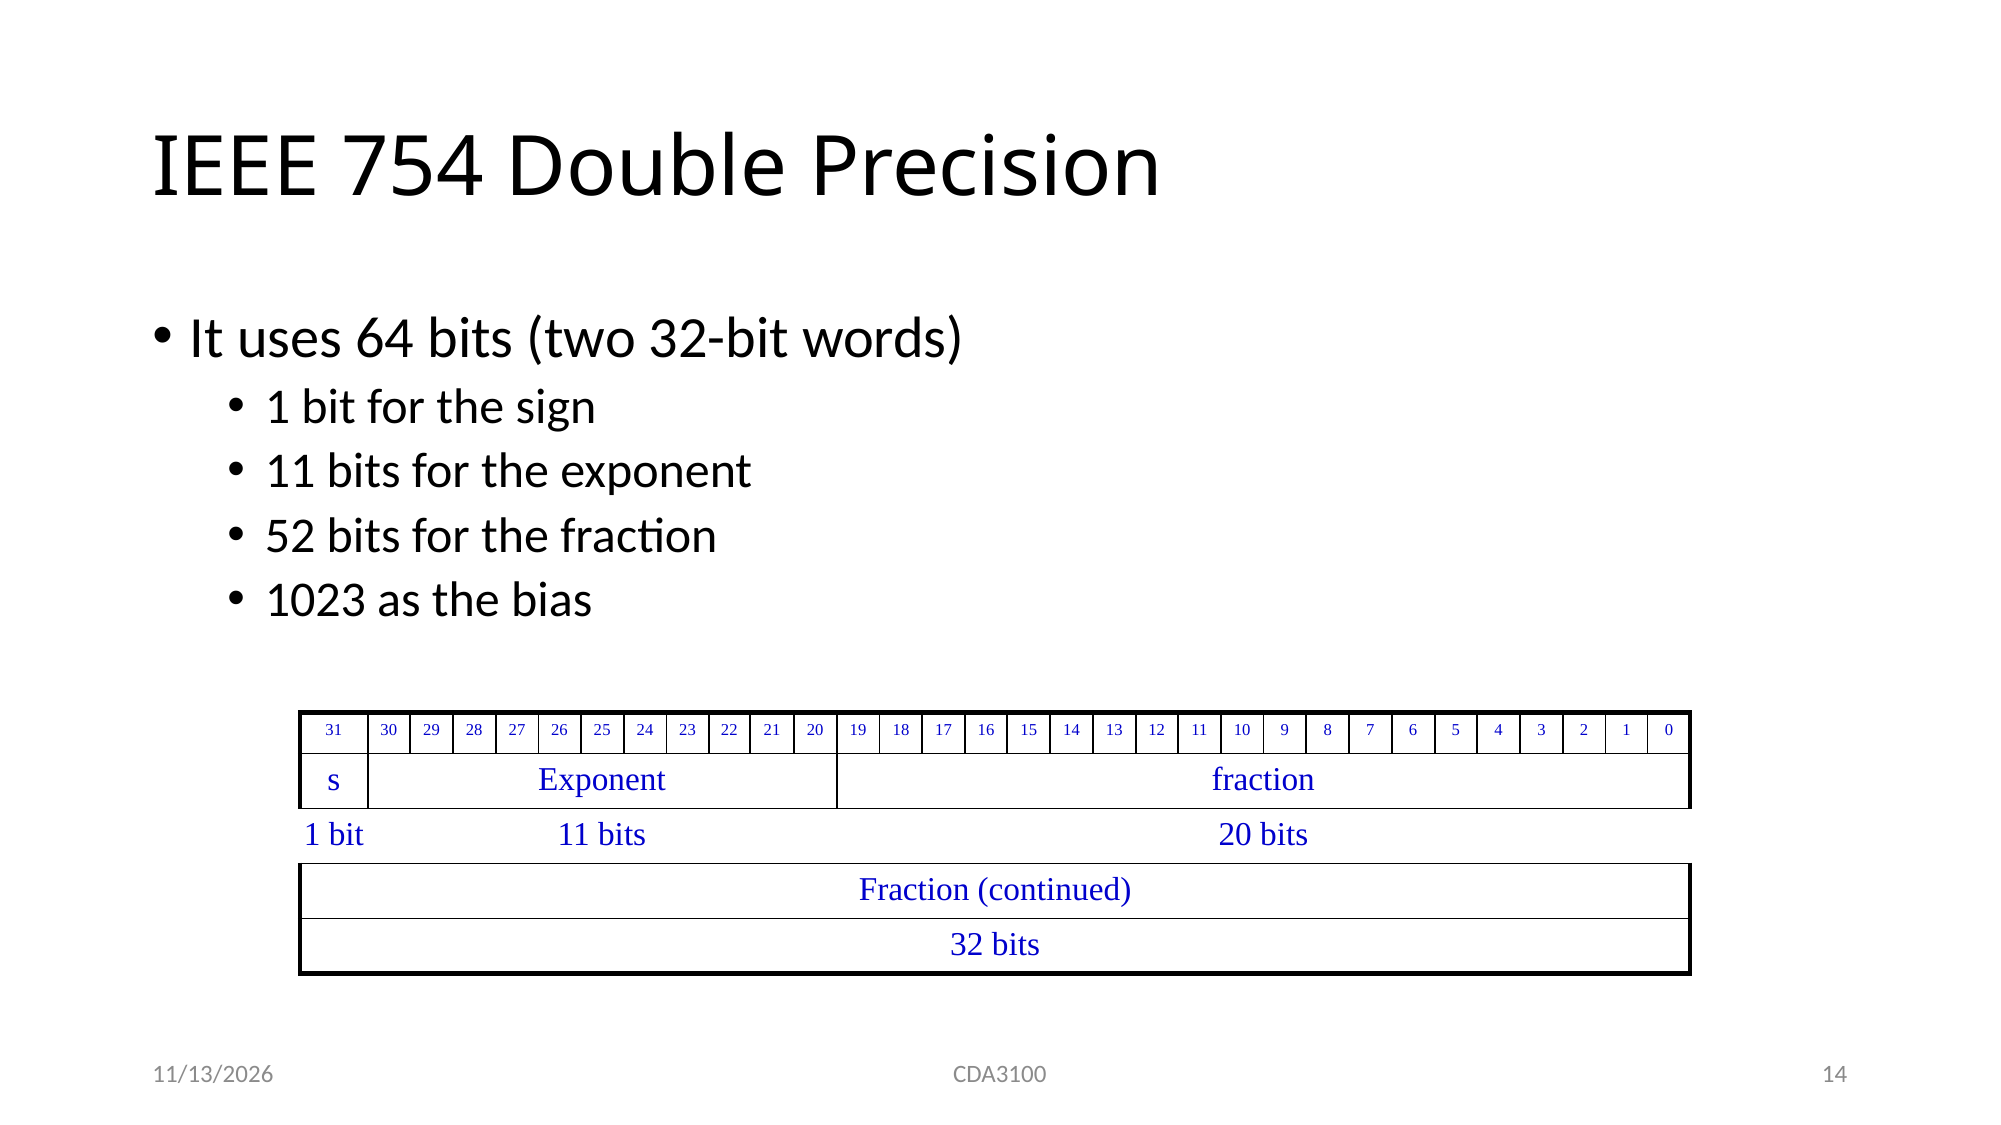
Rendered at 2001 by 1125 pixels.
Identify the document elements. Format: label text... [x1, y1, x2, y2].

table_header 10 [1222, 715, 1263, 753]
table_header 1 [1606, 715, 1647, 753]
title IEEE 754 Double Precision [137, 59, 1863, 278]
table_header 12 [1137, 715, 1177, 753]
table_header 29 [411, 715, 452, 753]
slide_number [137, 1042, 588, 1103]
table_header 6 [1393, 715, 1434, 753]
table_header 30 [369, 715, 409, 753]
table_header 22 [710, 715, 749, 753]
table_header 9 [1264, 715, 1305, 753]
table_header 23 [667, 715, 708, 753]
table_cell s [302, 754, 367, 808]
table_header 18 [880, 715, 921, 753]
table_header 14 [1051, 715, 1092, 753]
footer CDA3100 [662, 1042, 1338, 1103]
table_header 7 [1350, 715, 1391, 753]
table_cell 11 bits [368, 809, 837, 863]
table_cell Exponent [369, 754, 836, 808]
table_header 27 [497, 715, 538, 753]
table_header 13 [1094, 715, 1135, 753]
table_header 26 [539, 715, 580, 753]
table_cell Fraction (continued) [302, 864, 1688, 918]
table_header 2 [1564, 715, 1605, 753]
table_cell 1 bit [300, 809, 368, 863]
table_header 19 [838, 715, 879, 753]
table_header 8 [1307, 715, 1348, 753]
table_header 4 [1478, 715, 1519, 753]
table_header 3 [1521, 715, 1562, 753]
table_header 15 [1008, 715, 1049, 753]
table_cell 32 bits [302, 919, 1688, 971]
slide_number 14 [1412, 1042, 1863, 1103]
table_cell fraction [838, 754, 1688, 808]
table_header 5 [1436, 715, 1476, 753]
table_header 28 [454, 715, 495, 753]
table_header 17 [923, 715, 964, 753]
table_cell 20 bits [837, 809, 1690, 863]
list It uses 64 bits (two 32-bit words) 1 bit for the sign 11 bits for the exponent 52 bits for the fraction 1023 as the bias [137, 299, 1863, 1014]
table_header 0 [1648, 715, 1688, 753]
table_header 20 [795, 715, 836, 753]
table_header 21 [751, 715, 793, 753]
table_header 25 [582, 715, 623, 753]
table_header 16 [966, 715, 1006, 753]
table_header 24 [625, 715, 666, 753]
table_header 31 [302, 715, 367, 753]
table_header 11 [1179, 715, 1220, 753]
